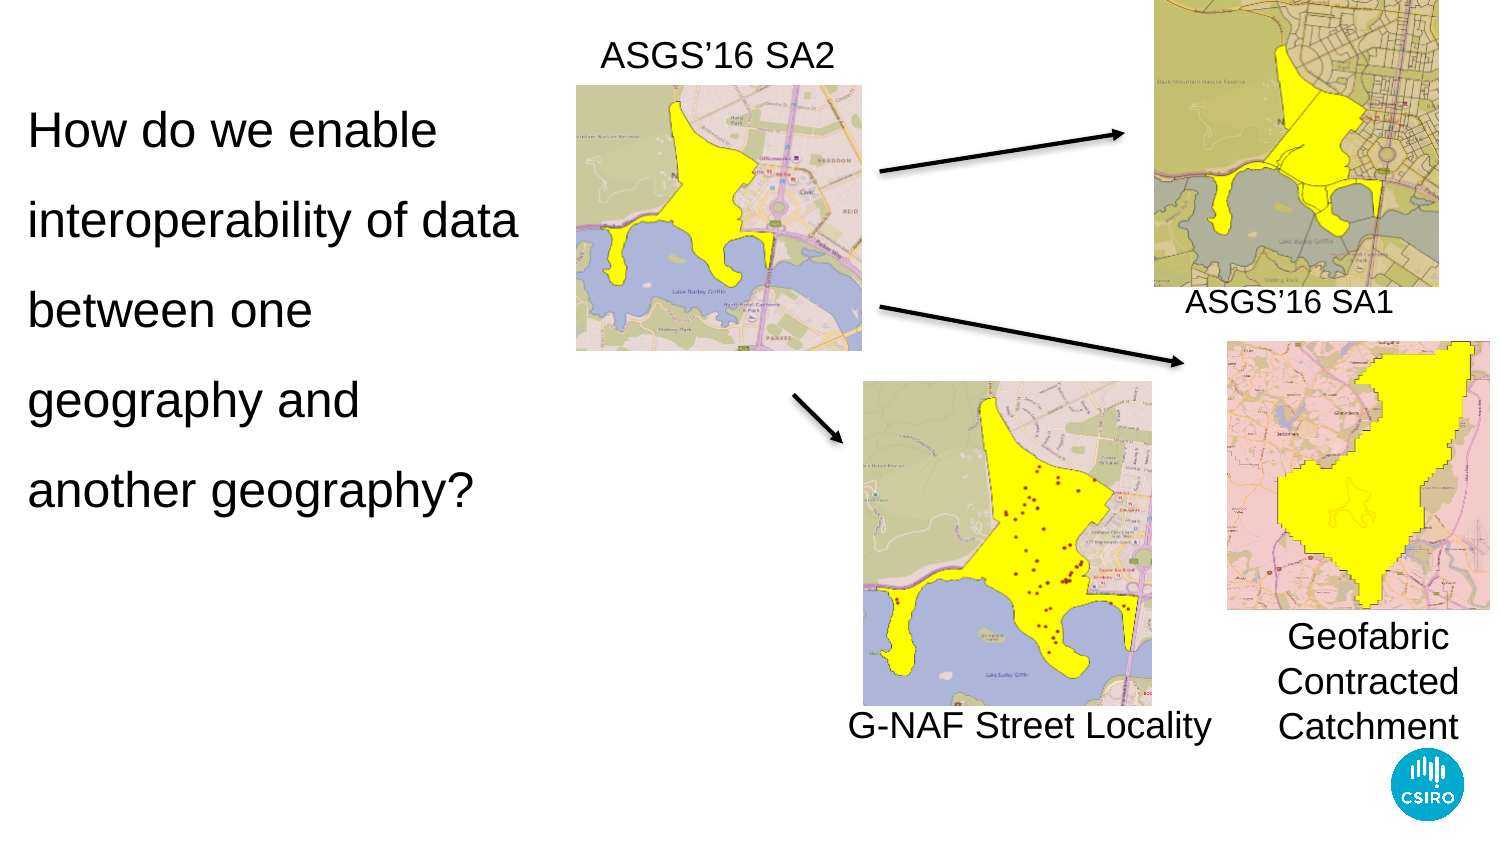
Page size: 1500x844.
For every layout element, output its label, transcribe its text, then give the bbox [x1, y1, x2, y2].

text_box ASGS’16 SA2 [585, 23, 851, 83]
picture [576, 84, 862, 352]
text_box ASGS’16 SA1 [1125, 272, 1455, 328]
text_box How do we enable interoperability of data between one geography and another geography? [0, 60, 550, 808]
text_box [879, 306, 1185, 364]
picture [1227, 341, 1490, 611]
text_box Geofabric Contracted Catchment [1224, 604, 1500, 755]
picture [1391, 755, 1464, 821]
picture [863, 381, 1152, 706]
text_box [879, 132, 1126, 172]
picture [1154, 0, 1440, 287]
text_box G-NAF Street Locality [832, 693, 1253, 754]
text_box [793, 394, 844, 444]
